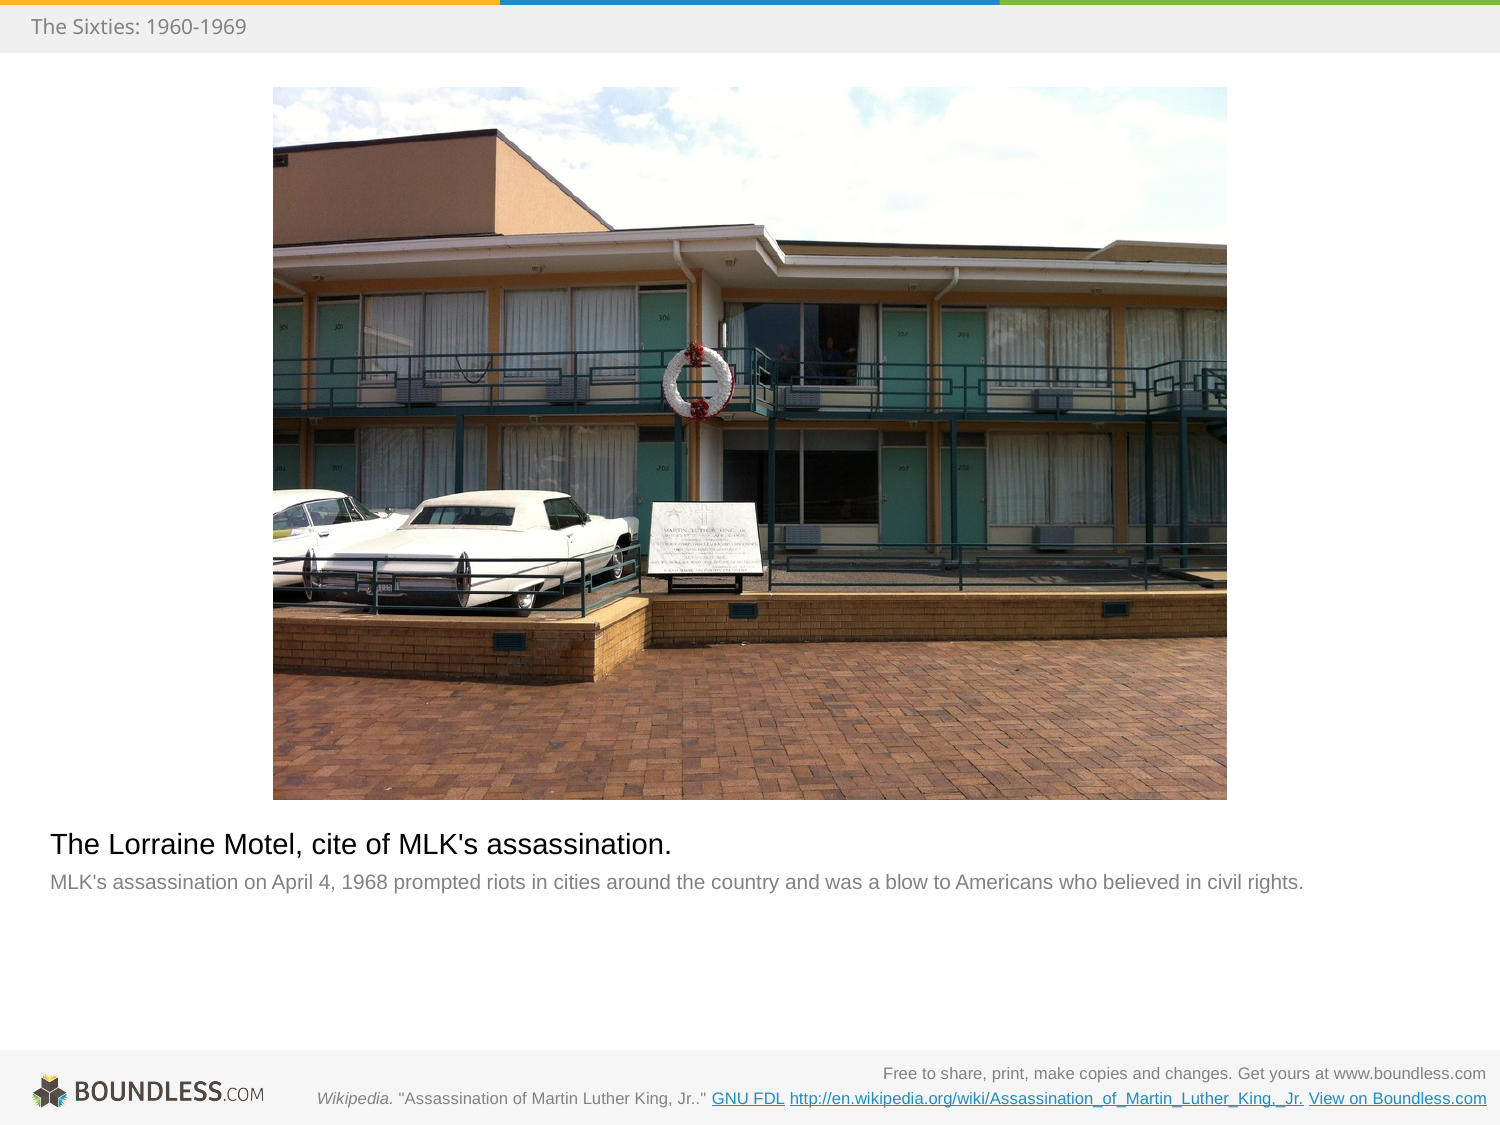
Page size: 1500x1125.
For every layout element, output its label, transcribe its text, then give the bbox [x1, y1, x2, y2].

picture [30, 1072, 265, 1109]
text_box Free to share, print, make copies and changes. Get yours at www.boundless.com [649, 1062, 1488, 1087]
text_box [0, 2, 1500, 54]
text_box Wikipedia. "Assassination of Martin Luther King, Jr.." GNU FDL http://en.wikipedia.org/wiki/Assassination_of_Martin_Luther_King,_Jr. View on Boundless.com [274, 1087, 1488, 1125]
picture [272, 87, 1228, 801]
text_box The Sixties: 1960-1969 [31, 13, 1475, 38]
text_box [0, 1050, 1500, 1125]
list The Lorraine Motel, cite of MLK's assassination. MLK's assassination on April 4, 1968 prompted riots in cities around the country and was a blow to Americans who believed in civil rights. [50, 825, 1450, 1038]
